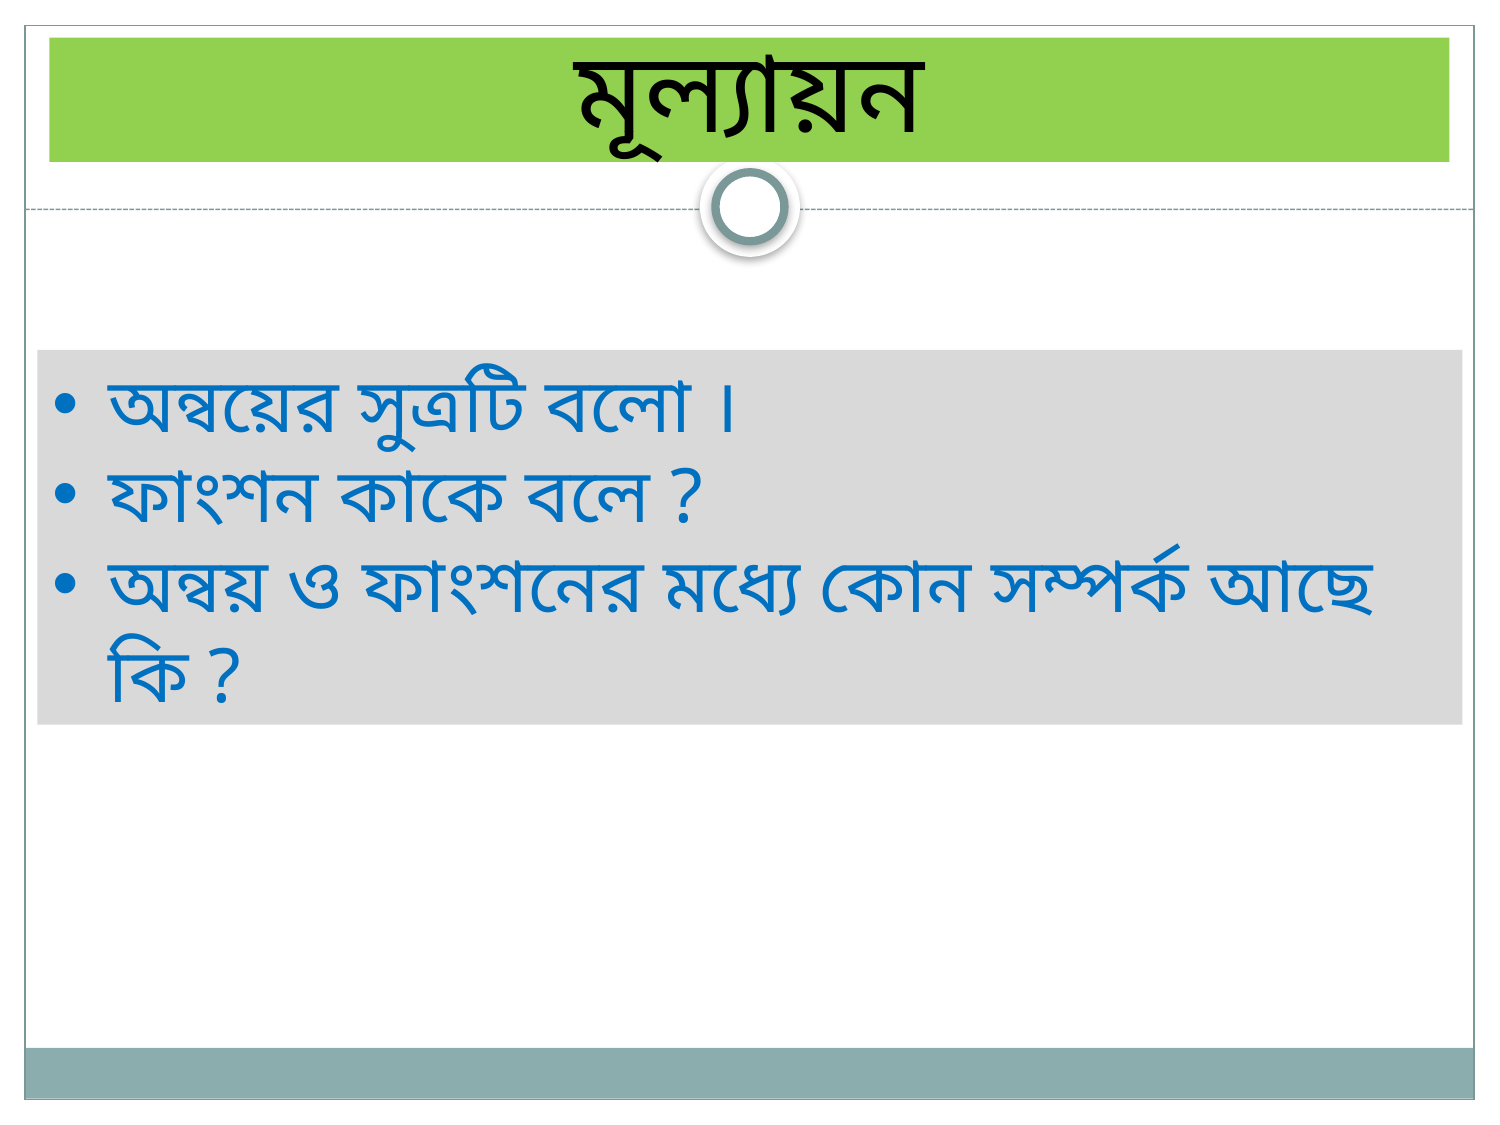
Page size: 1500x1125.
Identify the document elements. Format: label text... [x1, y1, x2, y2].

text_box অন্বয়ের সুত্রটি বলো । ফাংশন কাকে বলে ? অন্বয় ও ফাংশনের মধ্যে কোন সম্পর্ক আছে কি ? [37, 349, 1463, 725]
title মূল্যায়ন [49, 37, 1450, 162]
